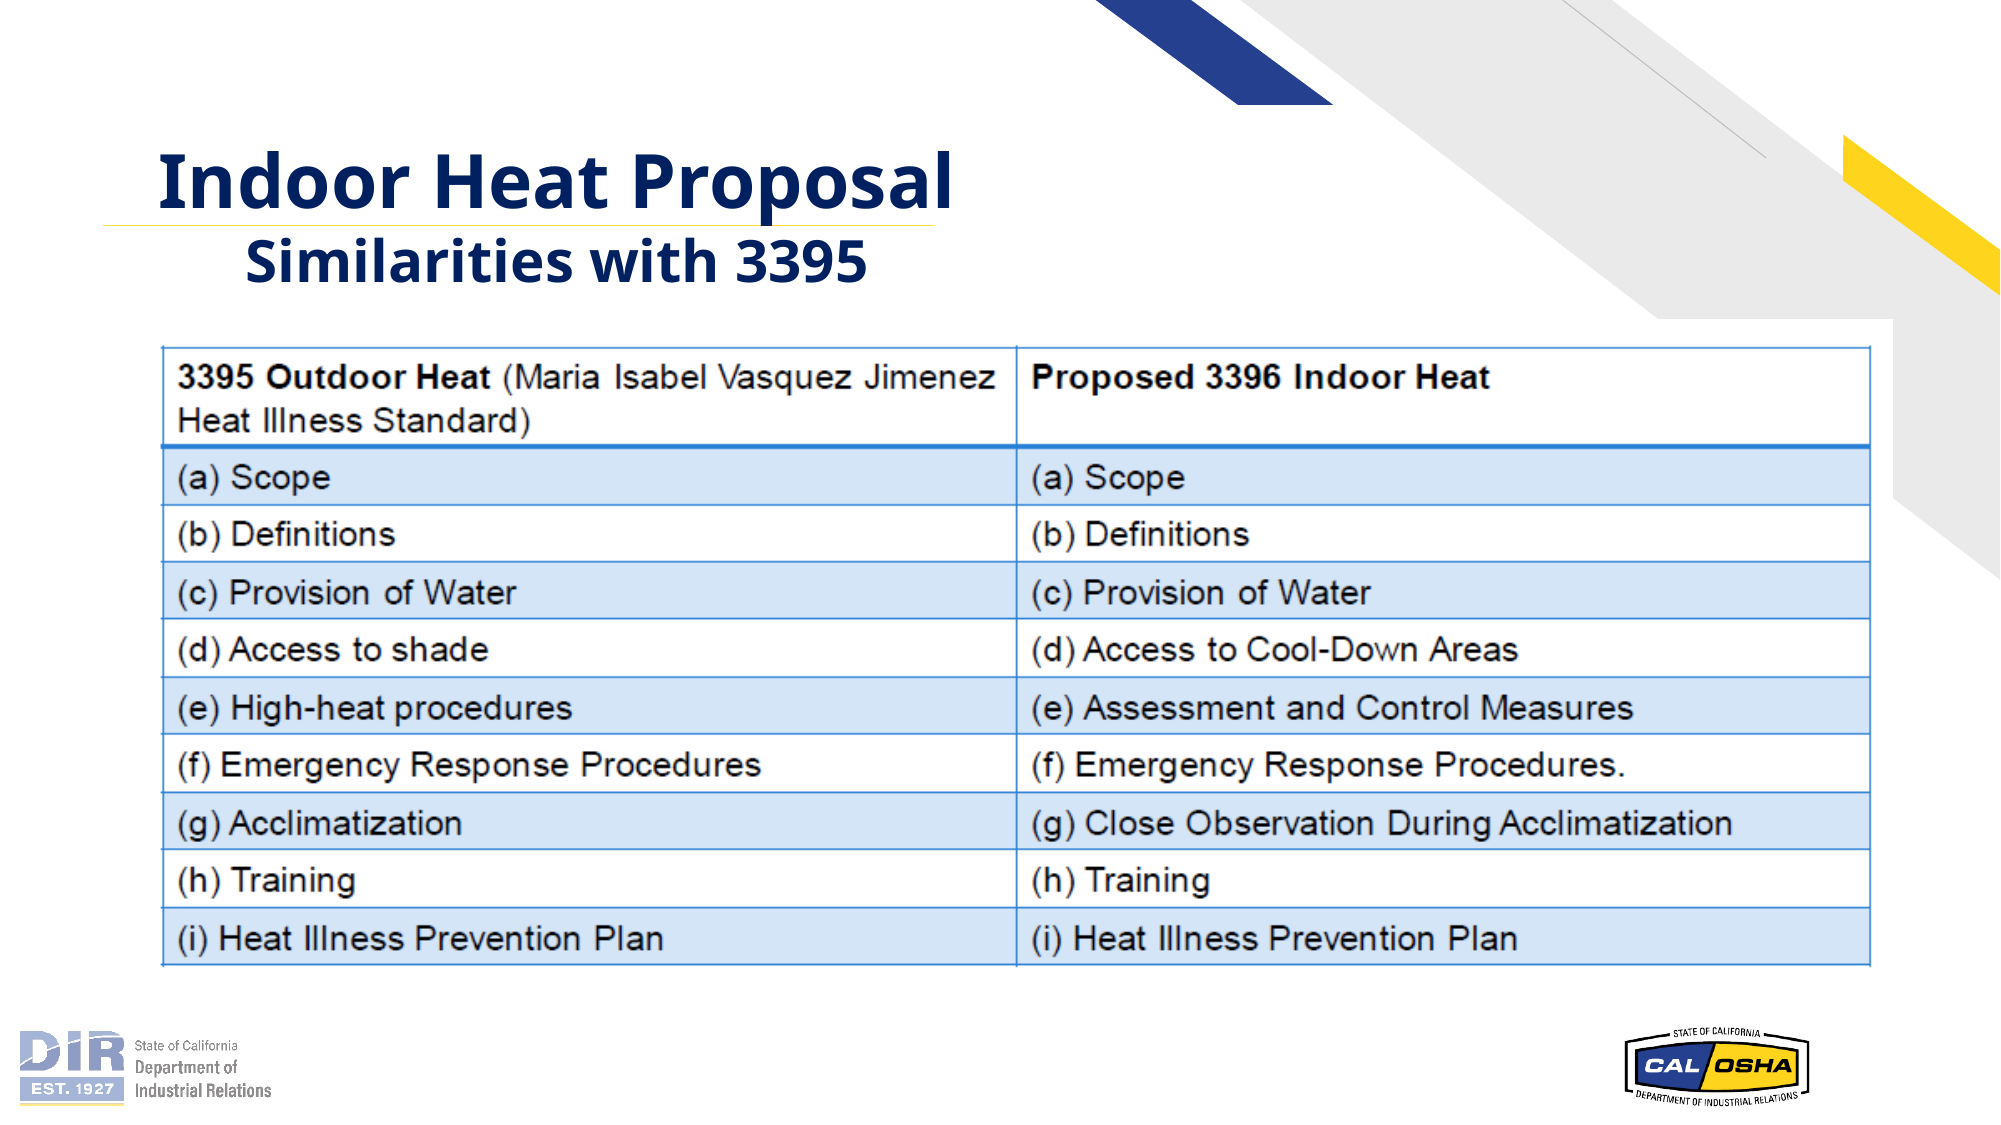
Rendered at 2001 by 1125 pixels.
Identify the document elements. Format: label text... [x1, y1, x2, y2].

picture [1592, 1003, 1841, 1125]
text_box Indoor Heat Proposal Similarities with 3395 [79, 101, 1035, 302]
picture [136, 319, 1893, 975]
